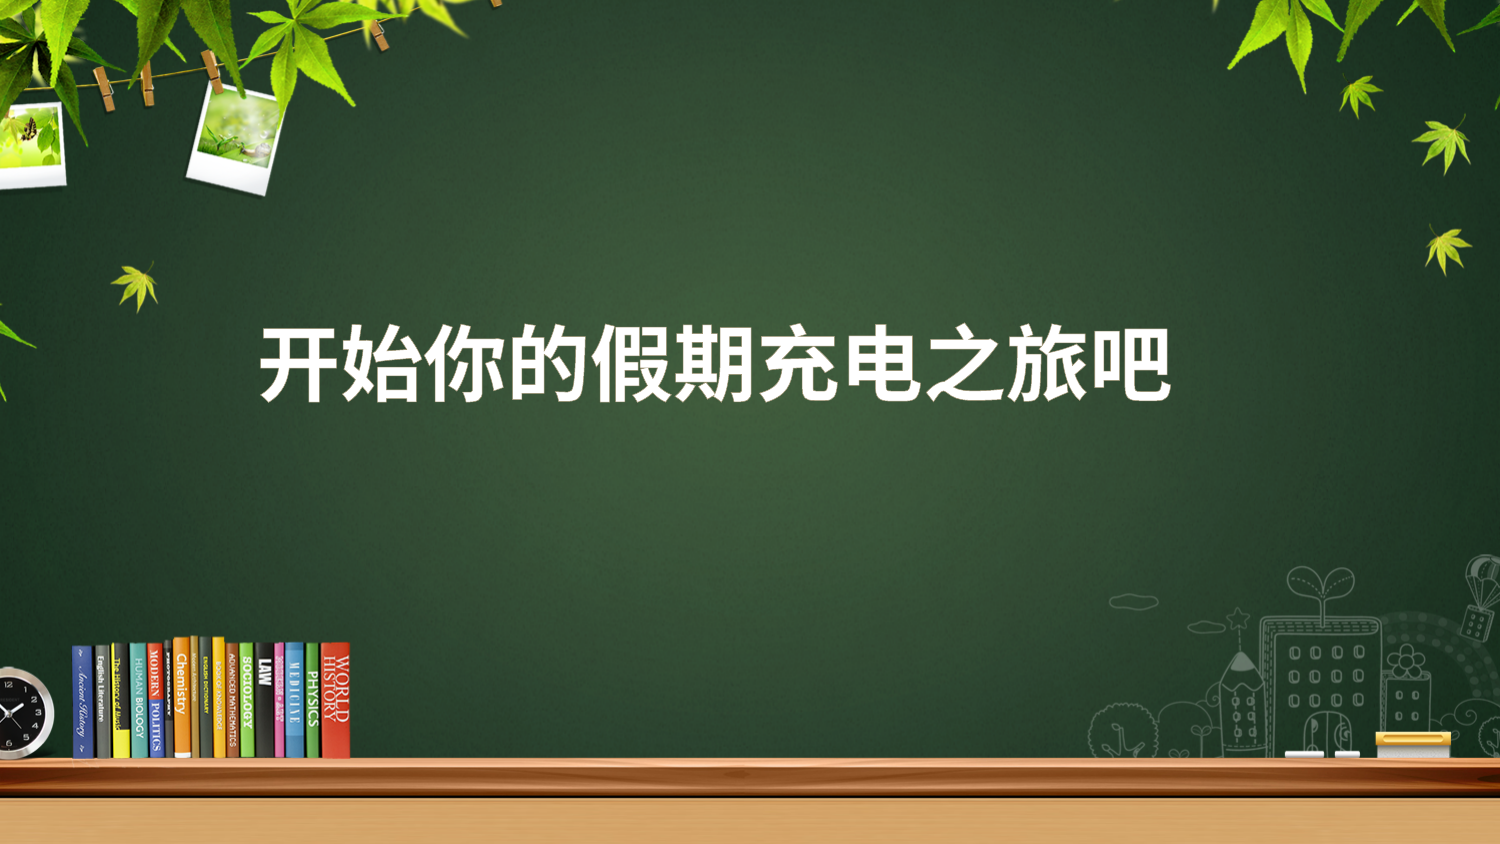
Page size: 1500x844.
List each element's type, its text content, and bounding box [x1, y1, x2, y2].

text_box 开始你的假期充电之旅吧 [242, 303, 1258, 419]
picture [0, 0, 1500, 844]
